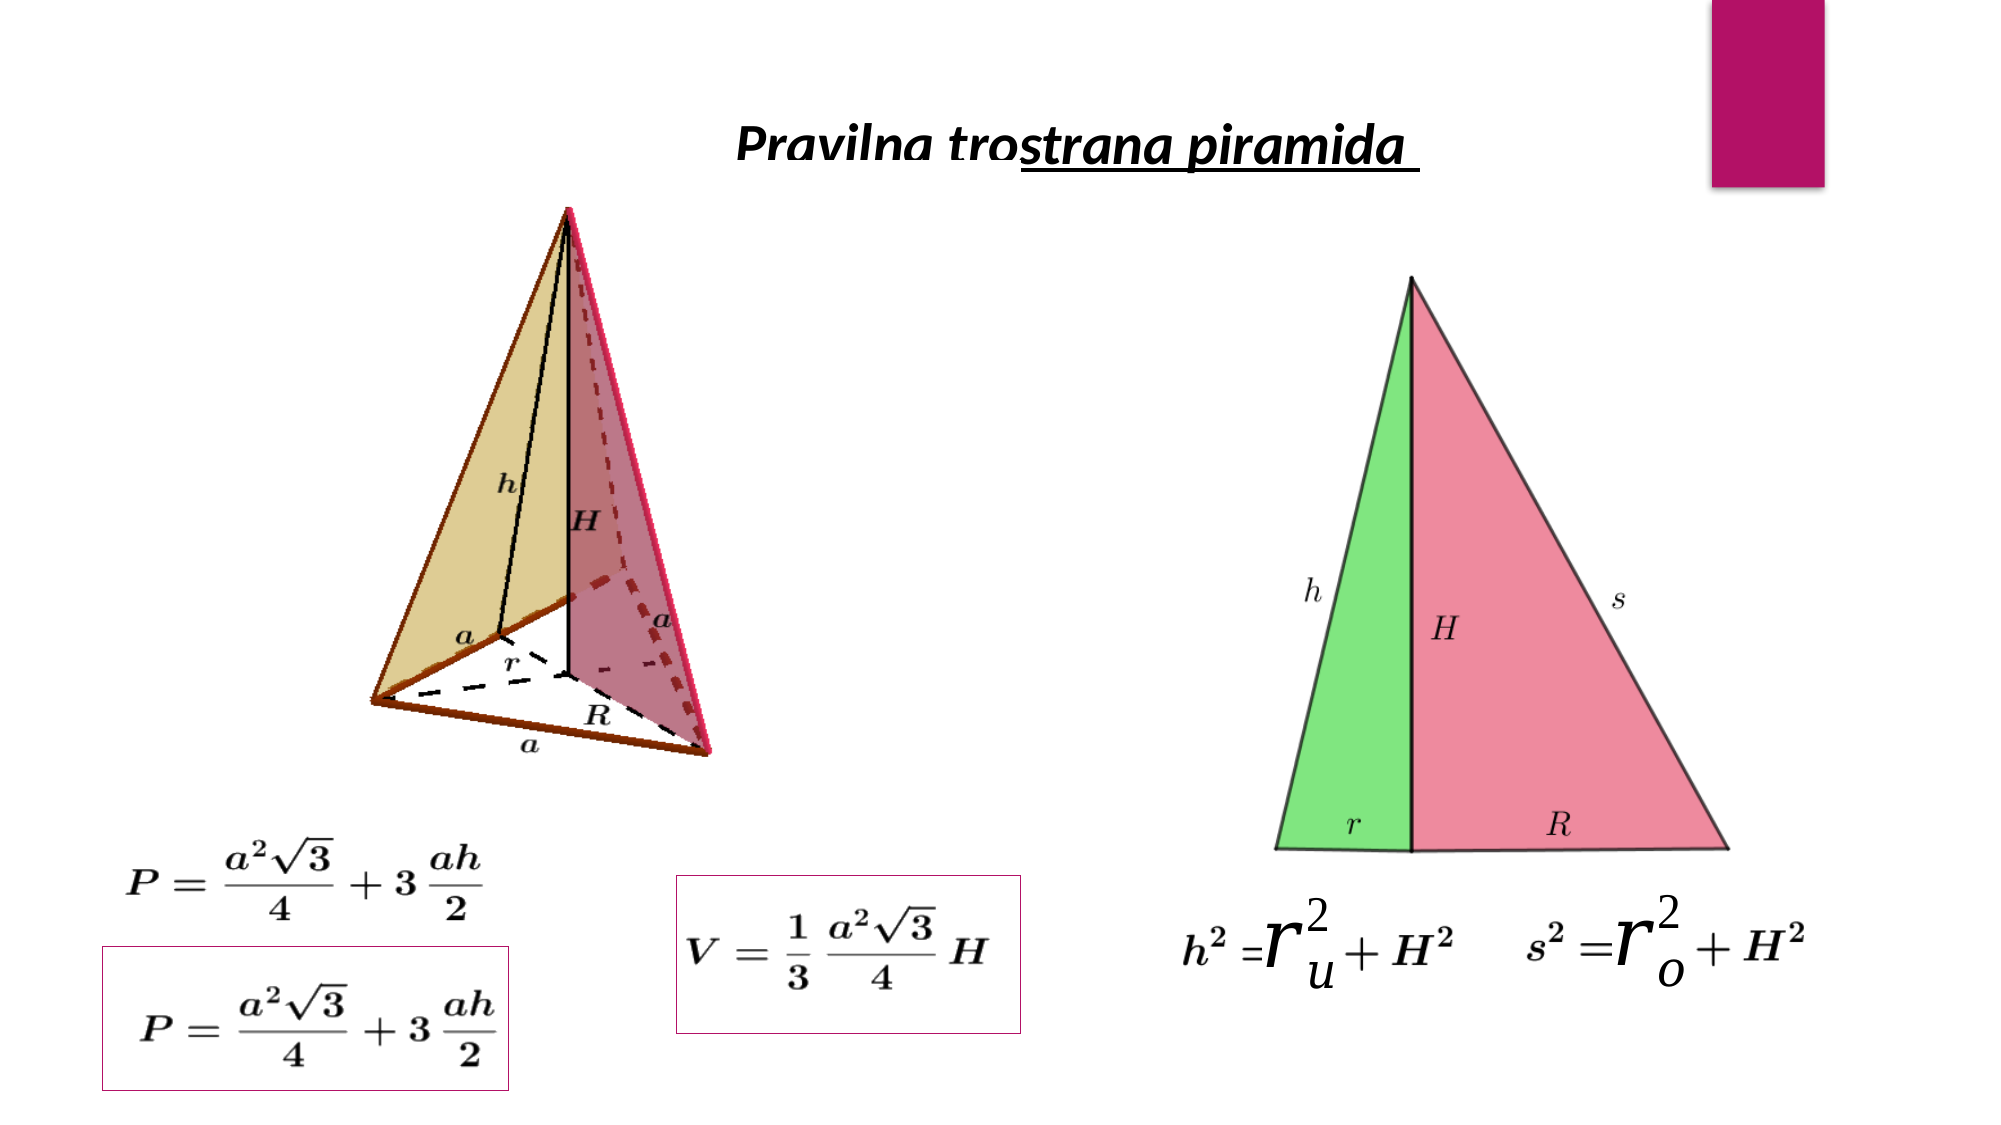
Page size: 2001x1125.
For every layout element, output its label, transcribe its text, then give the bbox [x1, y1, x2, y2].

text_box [1150, 255, 1828, 1001]
picture [62, 160, 1022, 1091]
text_box Pravilna trostrana piramida [720, 94, 1435, 184]
